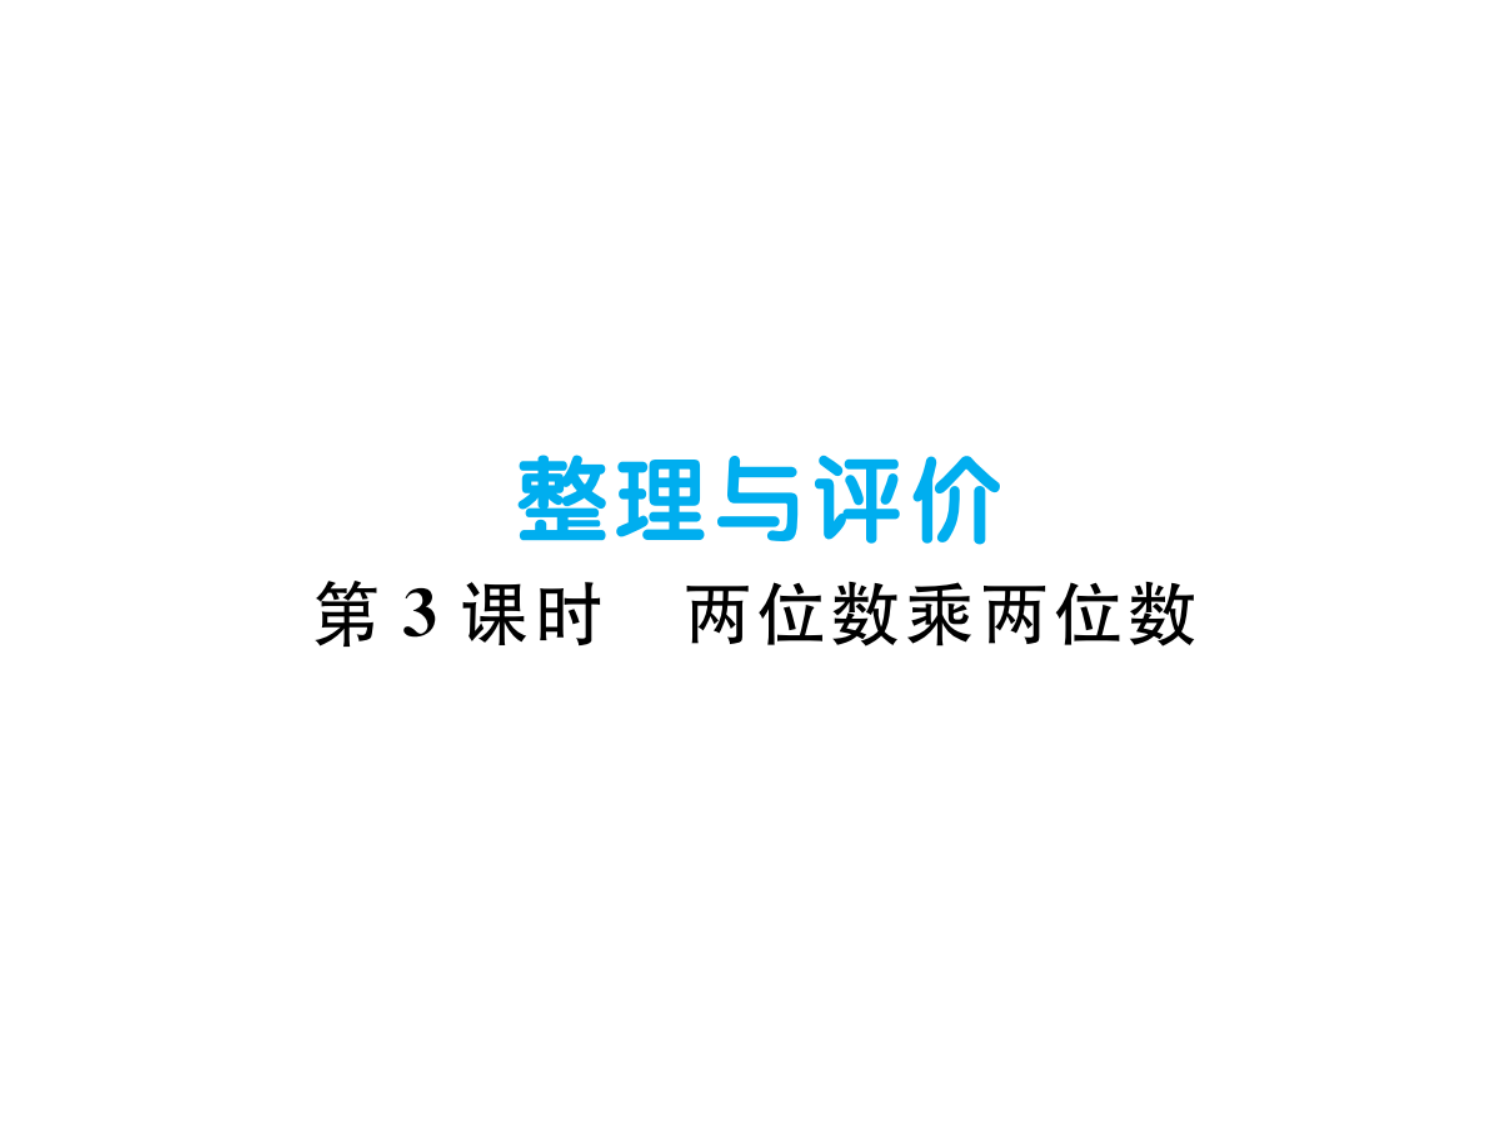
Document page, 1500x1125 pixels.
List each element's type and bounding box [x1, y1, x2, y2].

picture [286, 432, 1214, 667]
